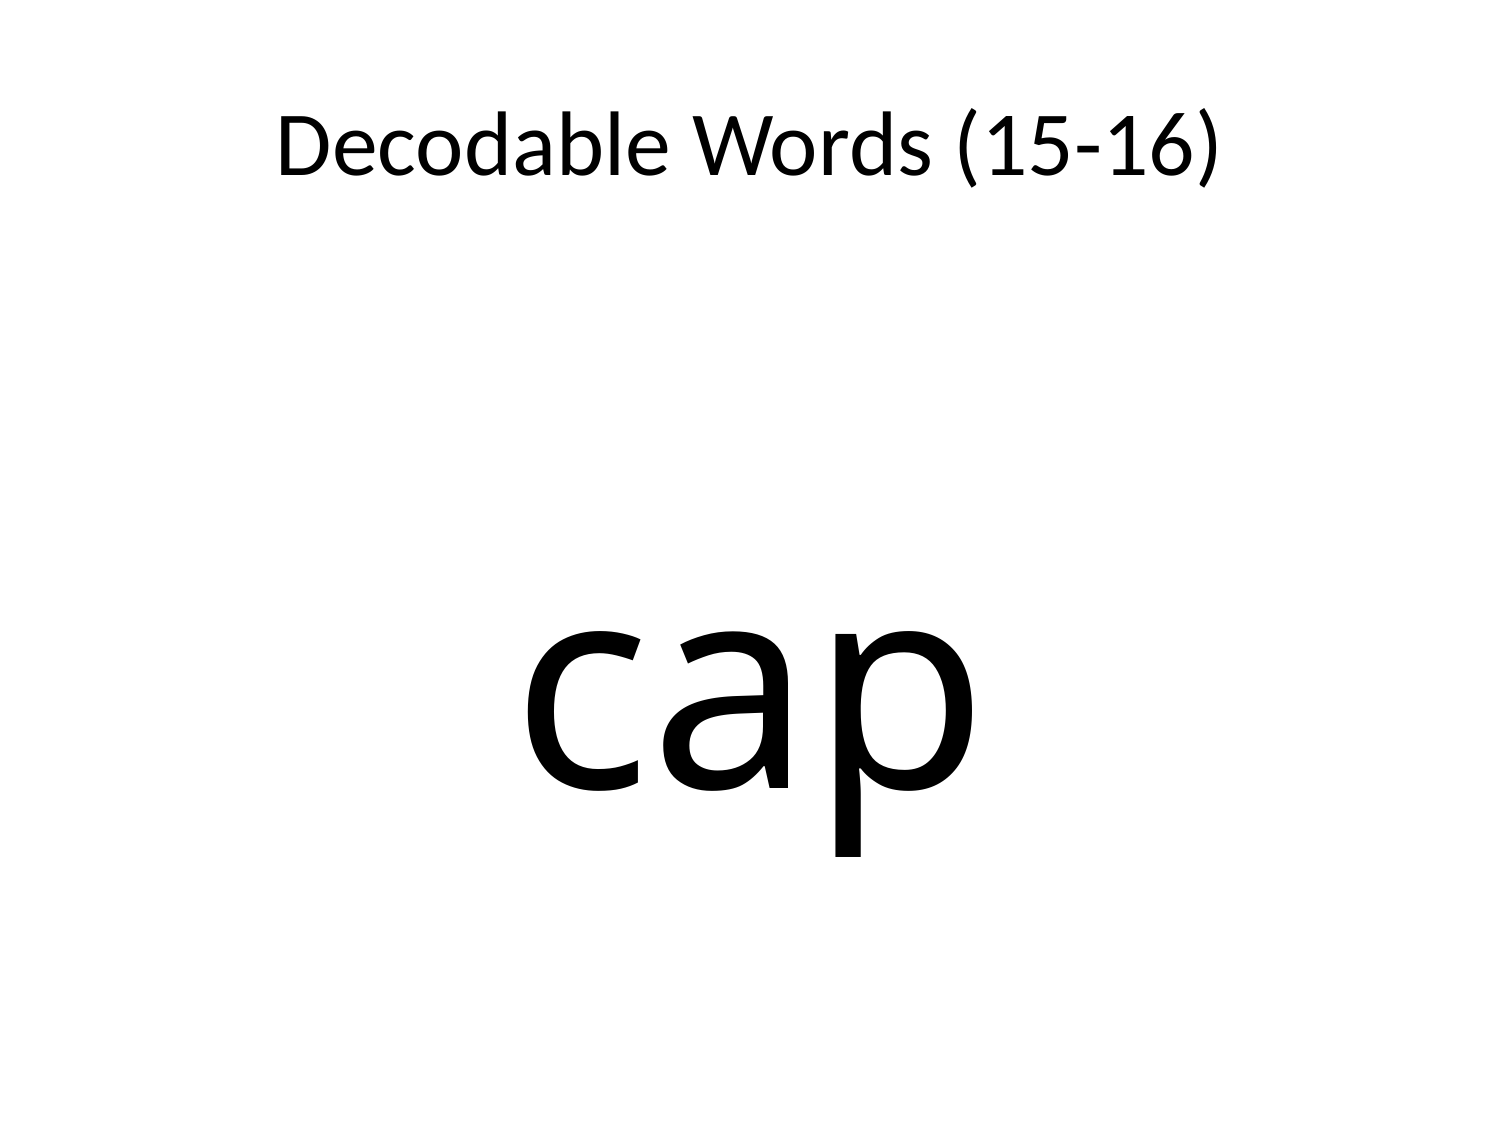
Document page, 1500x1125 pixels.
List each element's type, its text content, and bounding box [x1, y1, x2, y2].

list cap [75, 262, 1425, 1005]
title Decodable Words (15-16) [75, 45, 1425, 233]
